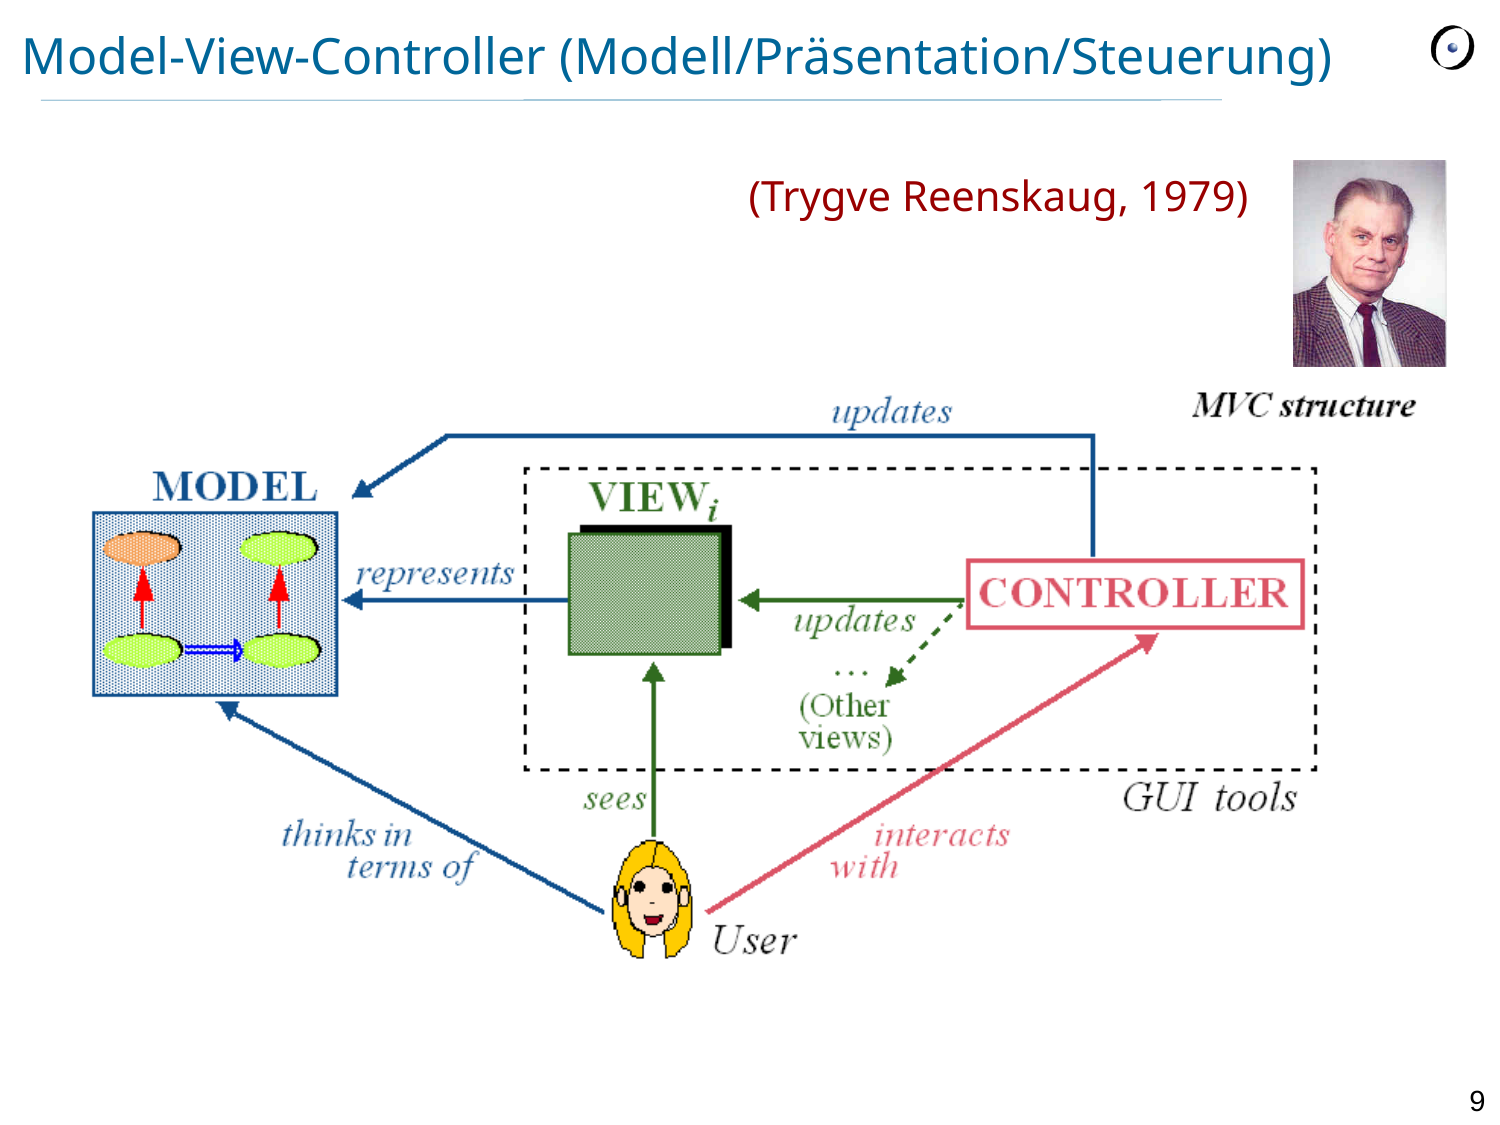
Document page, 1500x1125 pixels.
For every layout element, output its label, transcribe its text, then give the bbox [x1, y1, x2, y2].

text_box (Trygve Reenskaug, 1979) [733, 162, 1264, 227]
picture [1293, 160, 1447, 368]
picture [62, 373, 1445, 971]
title Model-View-Controller (Modell/Präsentation/Steuerung) [21, 18, 1454, 91]
picture [1454, 20, 1476, 72]
